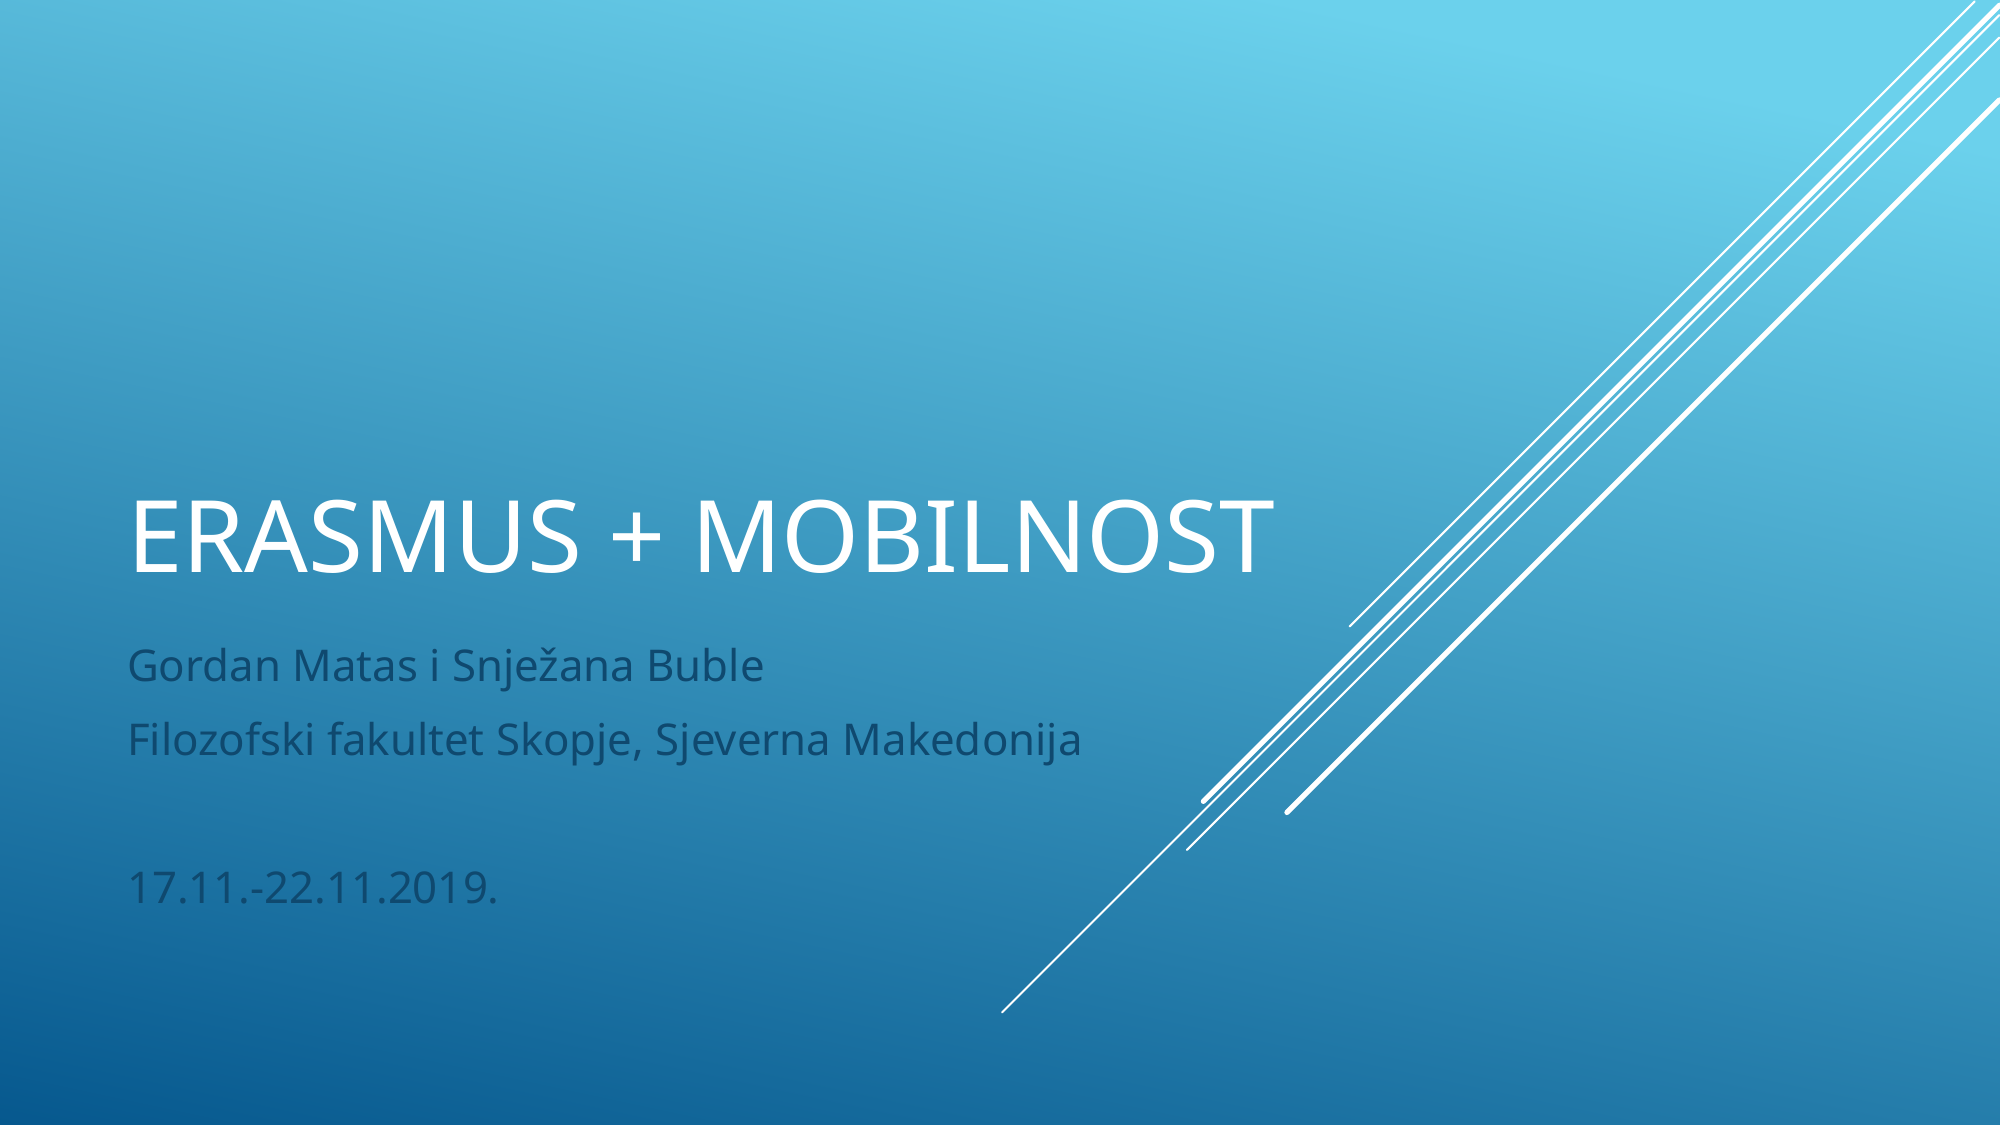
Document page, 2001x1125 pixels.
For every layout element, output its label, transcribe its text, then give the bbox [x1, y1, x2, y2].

title Erasmus + mobilnost [112, 112, 1425, 600]
subtitle Gordan Matas i Snježana Buble Filozofski fakultet Skopje, Sjeverna Makedonija 17.11.-22.11.2019. [112, 630, 1163, 950]
